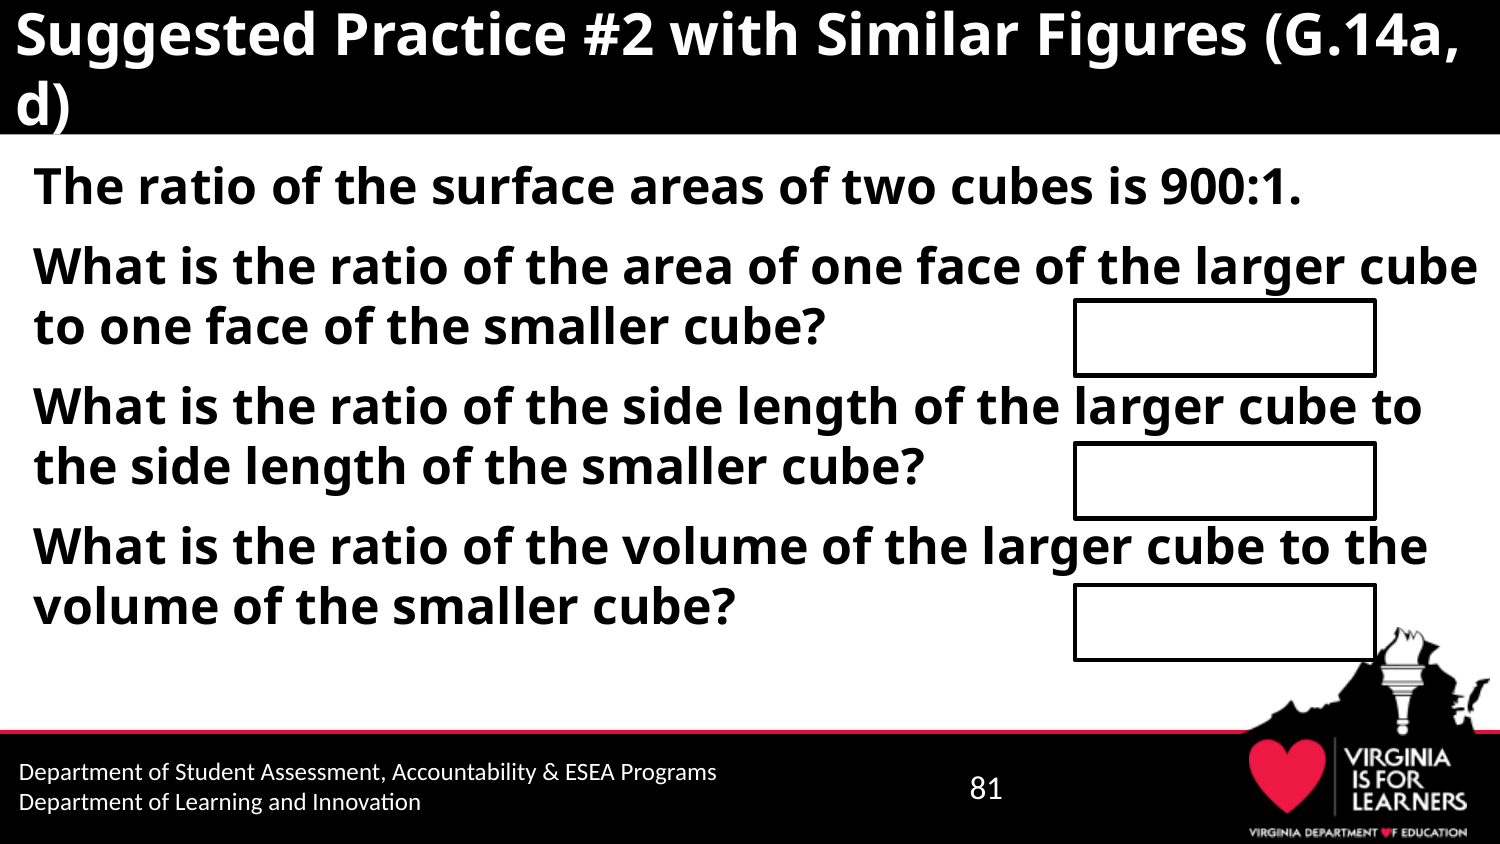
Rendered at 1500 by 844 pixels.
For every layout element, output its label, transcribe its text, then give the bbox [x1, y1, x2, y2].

list The ratio of the surface areas of two cubes is 900:1. What is the ratio of the area of one face of the larger cube to one face of the smaller cube? What is the ratio of the side length of the larger cube to the side length of the smaller cube? What is the ratio of the volume of the larger cube to the volume of the smaller cube? [0, 146, 1500, 710]
title Suggested Practice #2 with Similar Figures (G.14a, d) [0, 0, 1500, 135]
picture [1249, 737, 1467, 838]
picture [1240, 710, 1490, 736]
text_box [1074, 300, 1376, 661]
